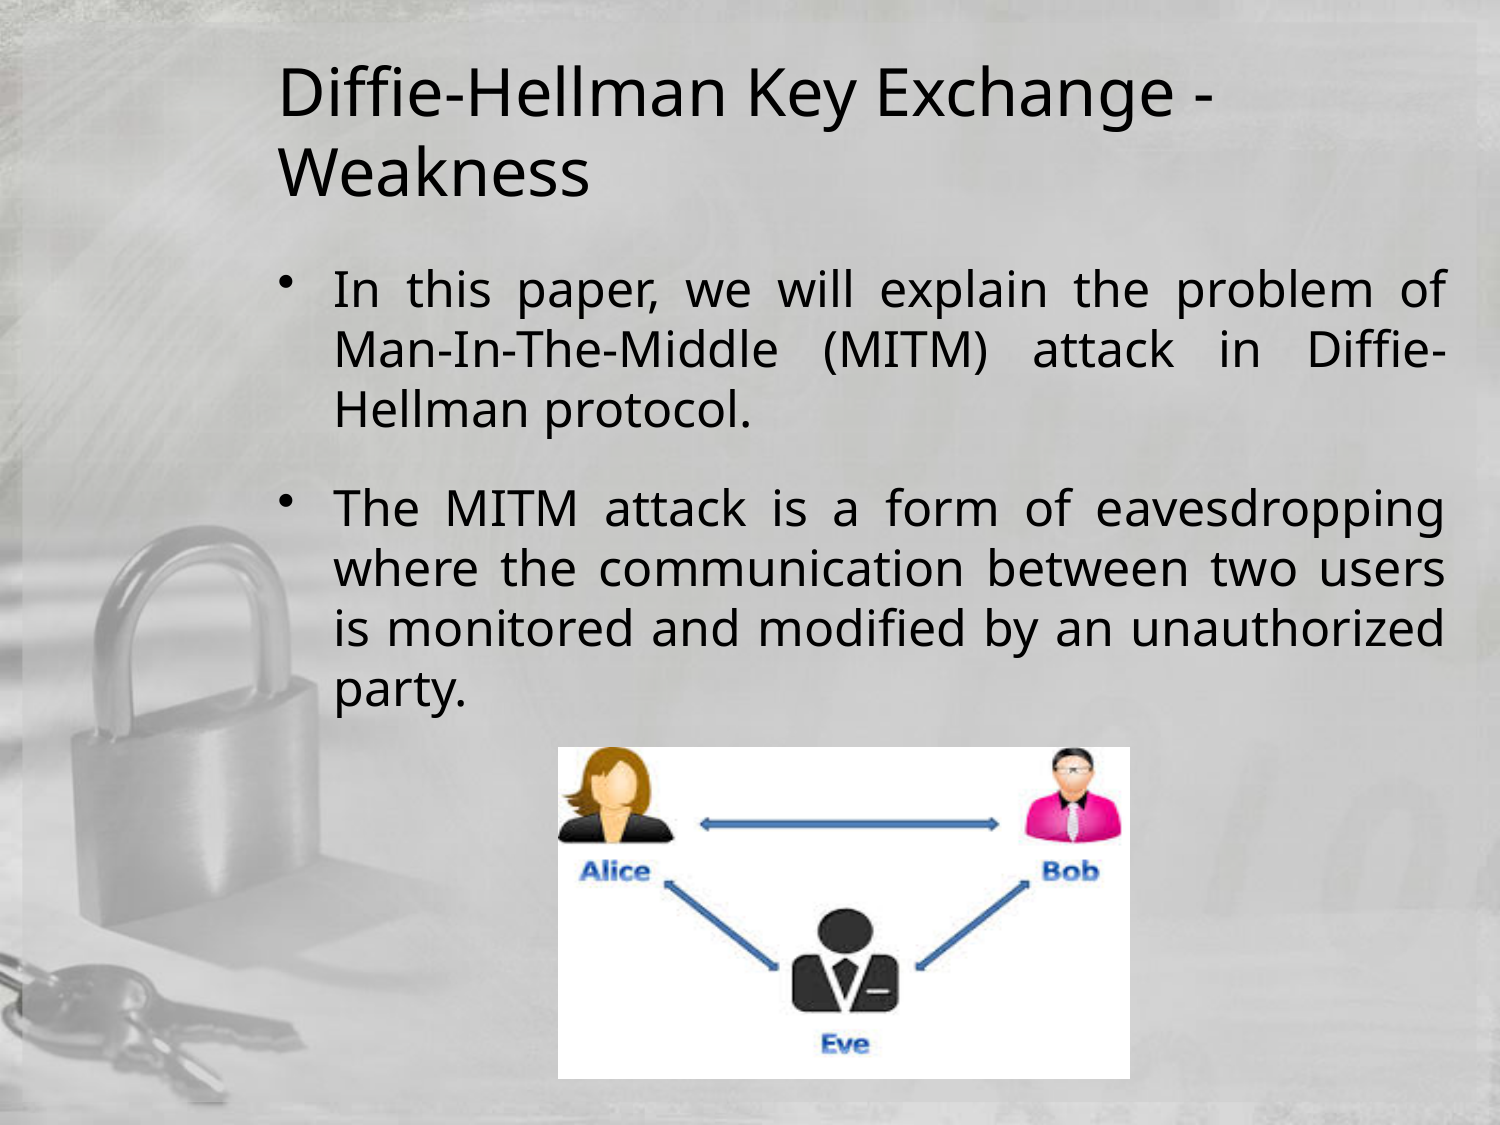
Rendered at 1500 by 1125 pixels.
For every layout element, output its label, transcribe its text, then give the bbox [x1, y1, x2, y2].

list In this paper, we will explain the problem of Man-In-The-Middle (MITM) attack in Diffie-Hellman protocol. The MITM attack is a form of eavesdropping where the communication between two users is monitored and modified by an unauthorized party. [262, 249, 1463, 1075]
picture [0, 0, 1500, 1125]
title Diffie-Hellman Key Exchange -Weakness [262, 37, 1426, 218]
